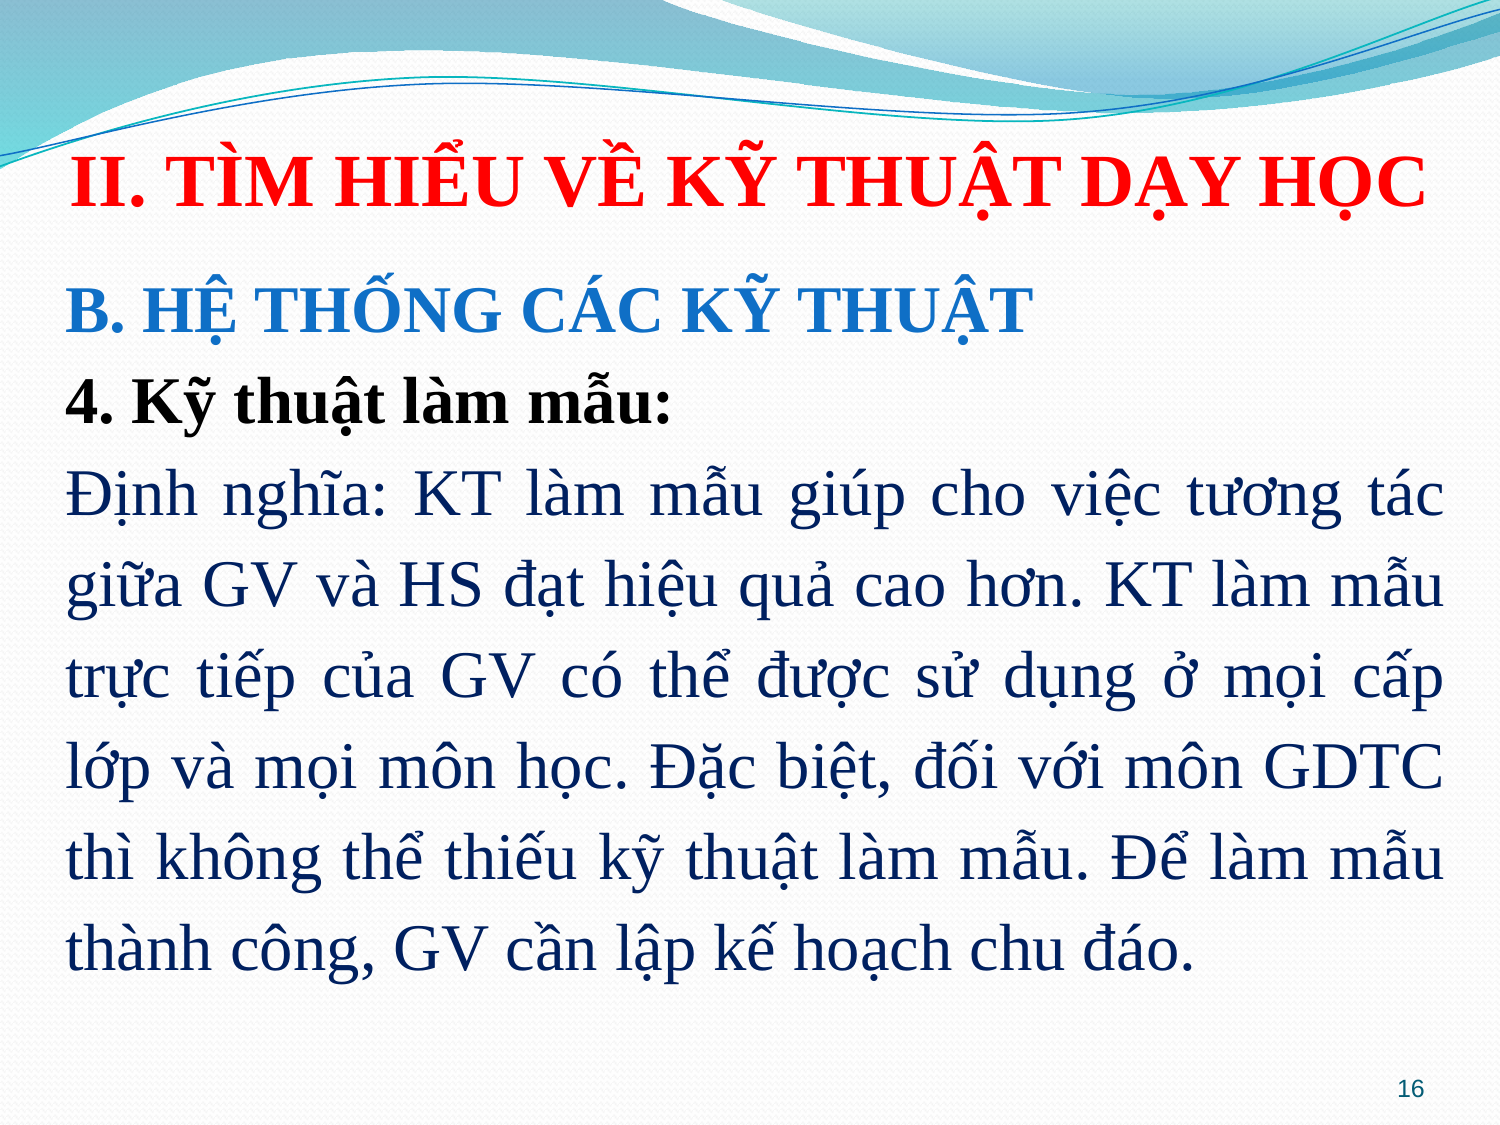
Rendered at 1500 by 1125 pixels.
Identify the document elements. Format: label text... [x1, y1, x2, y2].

list B. HỆ THỐNG CÁC KỸ THUẬT 4. Kỹ thuật làm mẫu: Định nghĩa: KT làm mẫu giúp cho việc tương tác giữa GV và HS đạt hiệu quả cao hơn. KT làm mẫu trực tiếp của GV có thể được sử dụng ở mọi cấp lớp và mọi môn học. Đặc biệt, đối với môn GDTC thì không thể thiếu kỹ thuật làm mẫu. Để làm mẫu thành công, GV cần lập kế hoạch chu đáo. [50, 218, 1463, 1006]
slide_number 16 [1299, 1042, 1425, 1103]
title II. TÌM HIỂU VỀ KỸ THUẬT DẠY HỌC [62, 62, 1438, 218]
